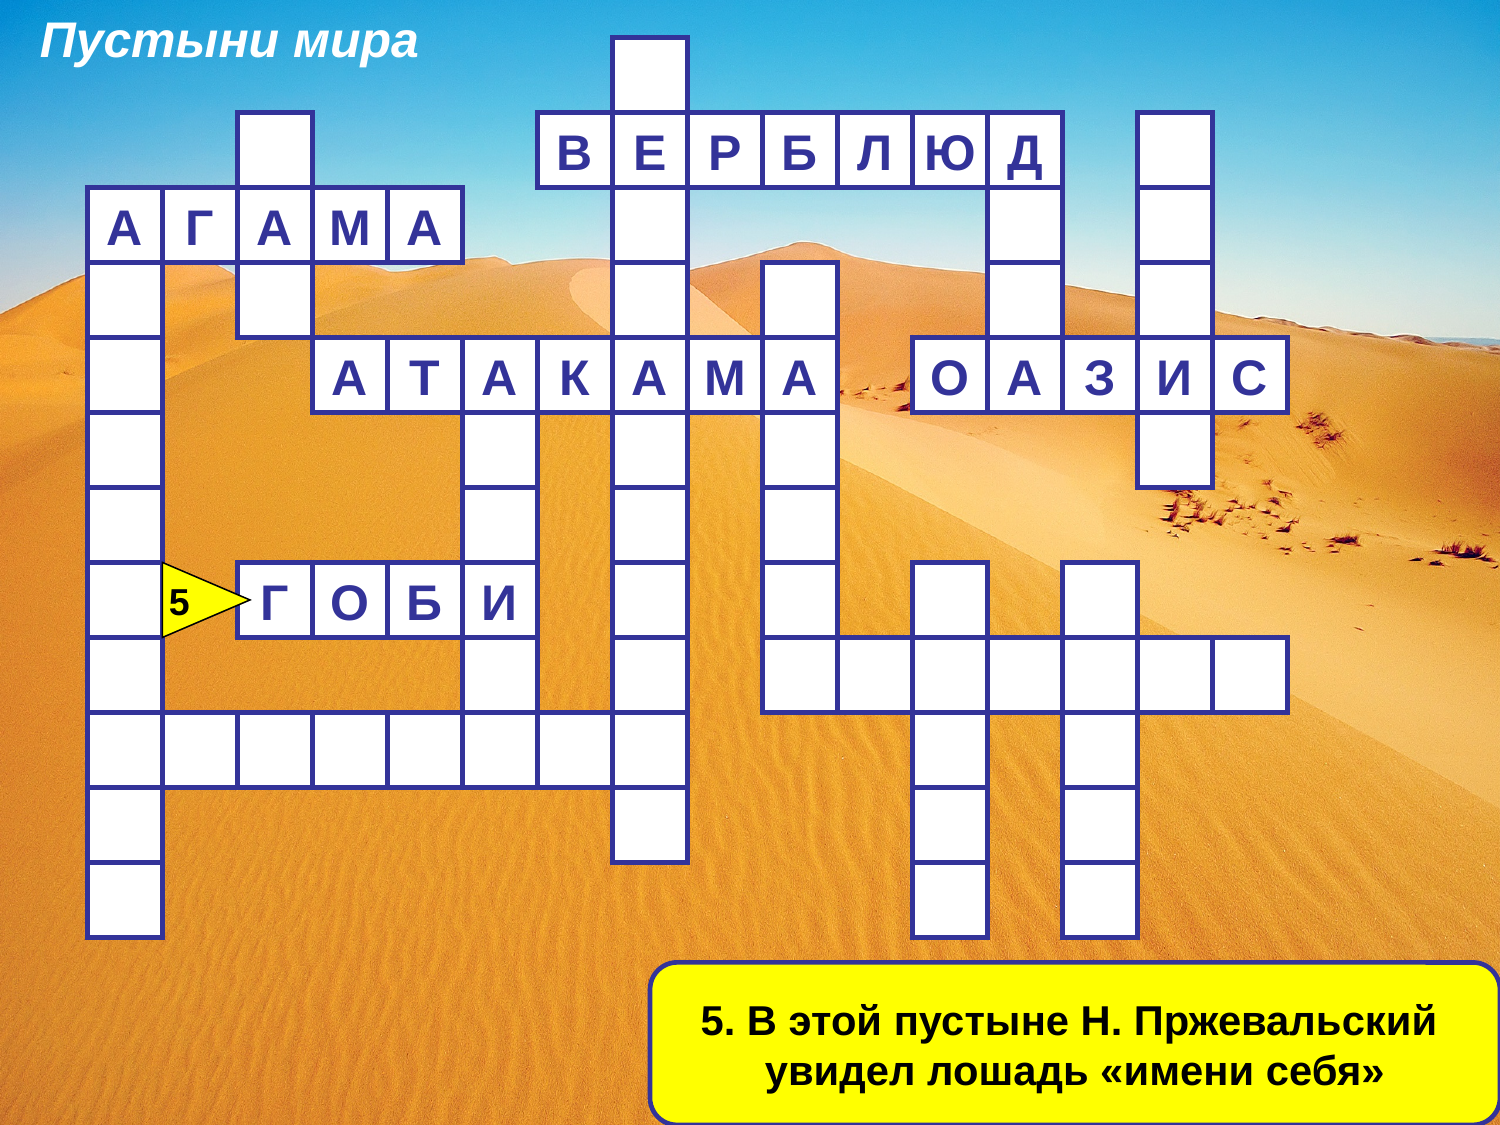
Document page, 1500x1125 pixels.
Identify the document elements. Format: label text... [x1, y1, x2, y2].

text_box [462, 412, 538, 488]
text_box А [388, 187, 463, 263]
text_box И [463, 562, 538, 637]
text_box [1138, 637, 1212, 713]
text_box Ю [913, 112, 988, 188]
text_box [762, 563, 838, 638]
text_box [162, 712, 237, 788]
text_box А [463, 337, 537, 412]
text_box А [87, 187, 163, 263]
text_box Г [237, 562, 313, 638]
text_box [462, 488, 538, 562]
text_box [912, 787, 988, 863]
text_box [762, 262, 838, 337]
text_box [612, 712, 688, 788]
text_box [1212, 637, 1288, 713]
picture [0, 0, 1500, 1125]
text_box [987, 188, 1063, 263]
text_box [462, 637, 538, 713]
text_box М [687, 337, 762, 413]
text_box А [612, 338, 687, 413]
text_box Е [612, 113, 688, 187]
text_box В [537, 112, 612, 188]
text_box [1137, 413, 1213, 488]
text_box [1062, 712, 1138, 788]
text_box [912, 712, 988, 787]
text_box [237, 112, 313, 188]
text_box 5. В этой пустыне Н. Пржевальский увидел лошадь «имени себя» [649, 962, 1500, 1125]
text_box [87, 713, 162, 787]
text_box [462, 713, 538, 788]
text_box [837, 637, 913, 713]
text_box 5 [162, 562, 250, 638]
text_box Т [387, 337, 463, 413]
text_box А [762, 337, 838, 413]
text_box [87, 862, 163, 938]
text_box [612, 187, 688, 262]
text_box [1062, 562, 1138, 638]
text_box [313, 712, 388, 788]
text_box [237, 262, 313, 338]
text_box [987, 263, 1063, 338]
text_box [762, 413, 838, 487]
text_box Пустыни мира [25, 0, 435, 75]
text_box А [238, 188, 313, 262]
text_box [612, 562, 688, 637]
text_box [87, 412, 163, 488]
text_box Б [762, 112, 837, 188]
text_box З [1062, 337, 1137, 413]
text_box [87, 263, 163, 337]
text_box [87, 562, 162, 638]
text_box О [912, 337, 988, 413]
text_box [612, 488, 688, 562]
text_box О [313, 562, 387, 638]
text_box Д [988, 112, 1063, 188]
text_box К [537, 337, 612, 413]
text_box [87, 638, 163, 713]
text_box [762, 638, 837, 713]
text_box [612, 788, 688, 863]
text_box [988, 637, 1062, 713]
text_box [612, 37, 688, 113]
text_box М [313, 187, 388, 263]
text_box [1137, 112, 1213, 188]
text_box [87, 488, 163, 562]
text_box И [1137, 337, 1213, 413]
text_box [762, 487, 838, 563]
text_box [612, 262, 688, 338]
text_box [612, 413, 688, 488]
text_box [1062, 863, 1138, 938]
text_box Л [837, 112, 913, 188]
text_box [538, 712, 612, 788]
text_box Г [163, 187, 238, 263]
text_box С [1213, 337, 1288, 413]
text_box [87, 787, 163, 862]
picture [1480, 1106, 1500, 1125]
text_box А [312, 337, 387, 413]
text_box [1137, 263, 1213, 337]
text_box [912, 863, 988, 938]
text_box [612, 637, 688, 712]
text_box [1137, 188, 1213, 263]
text_box Р [688, 112, 762, 188]
text_box А [988, 338, 1062, 413]
text_box Б [387, 562, 463, 638]
text_box [913, 638, 988, 712]
text_box [388, 712, 462, 788]
text_box [912, 562, 988, 638]
text_box [237, 712, 313, 788]
text_box [1062, 638, 1138, 712]
text_box [87, 337, 163, 412]
text_box [1062, 788, 1138, 863]
